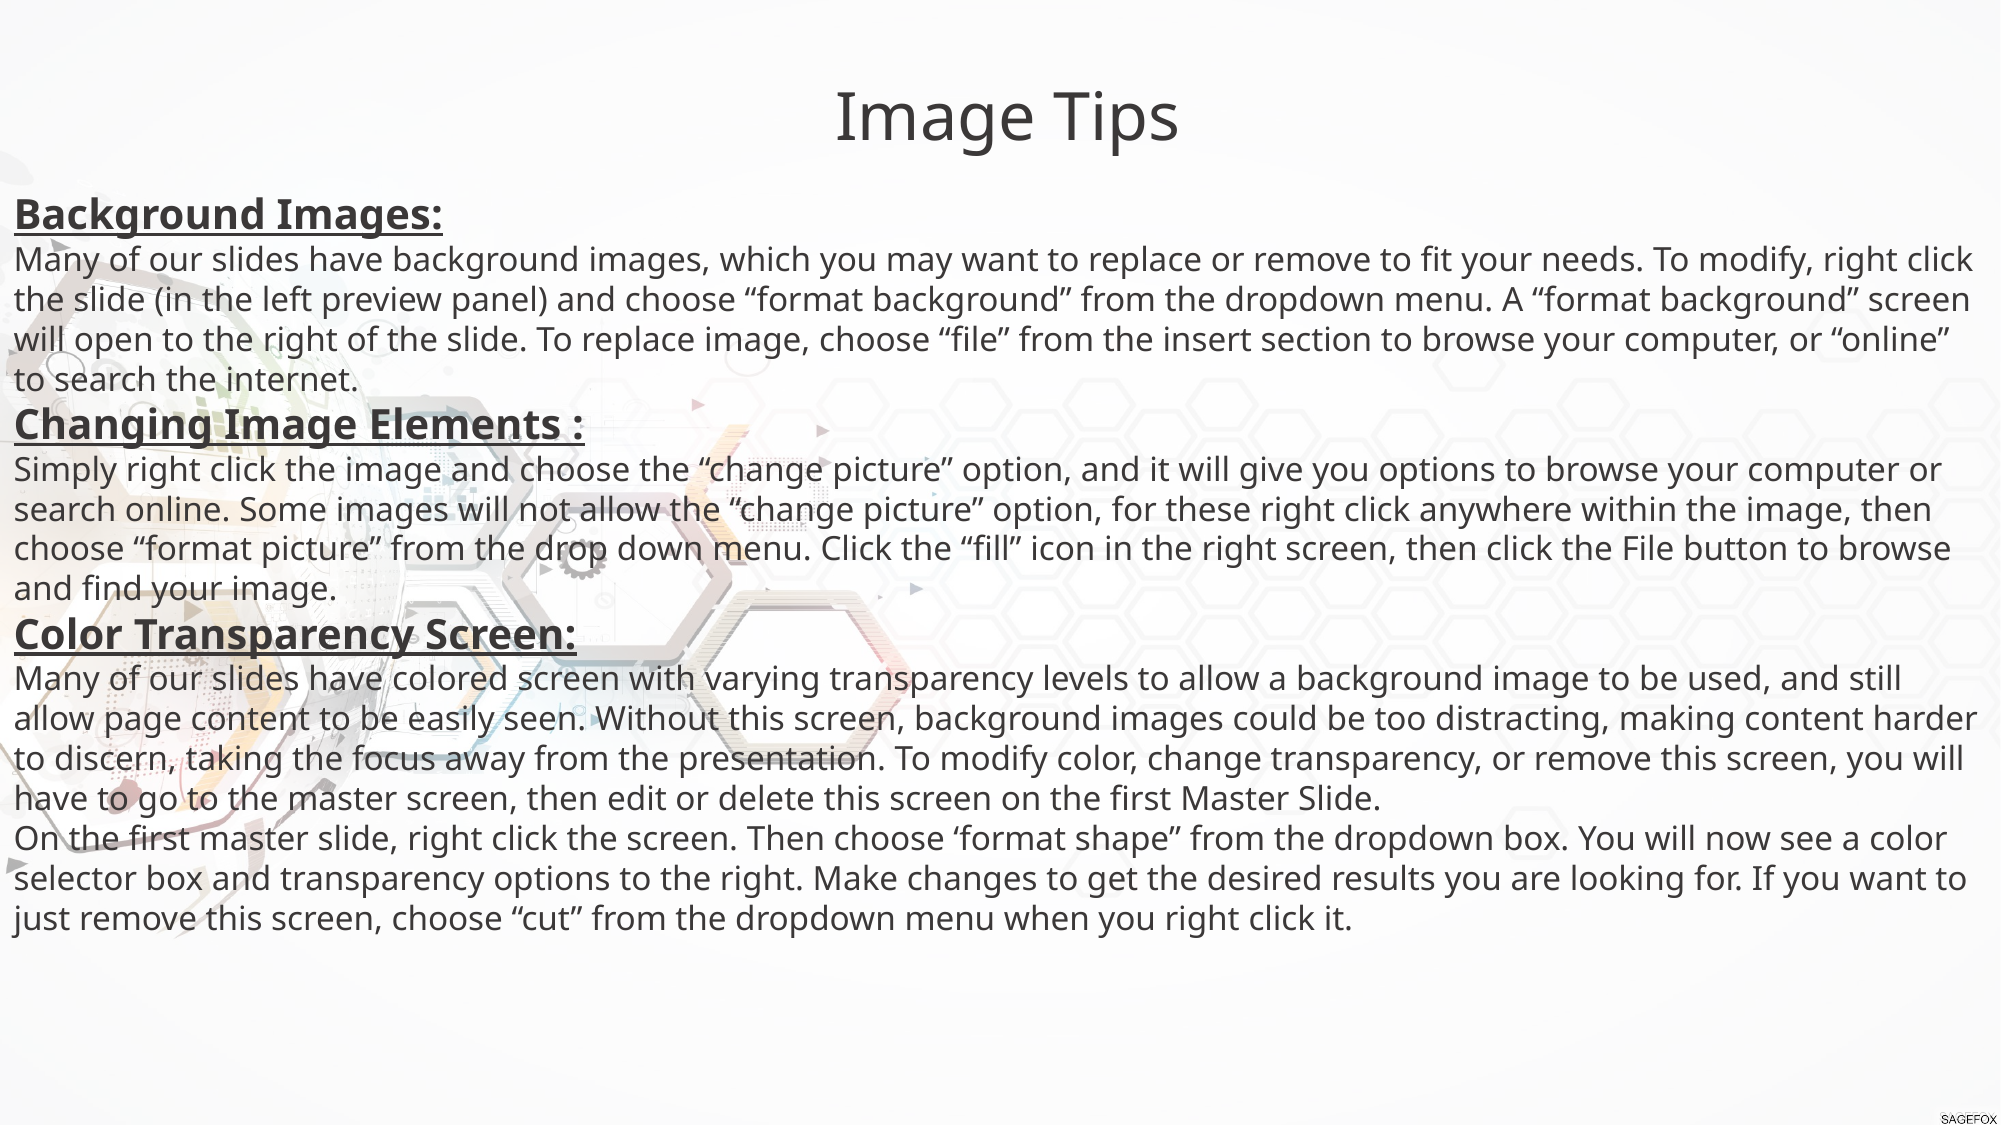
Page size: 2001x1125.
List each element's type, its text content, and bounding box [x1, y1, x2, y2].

text_box Background Images: Many of our slides have background images, which you may want to replace or remove to fit your needs. To modify, right click the slide (in the left preview panel) and choose “format background” from the dropdown menu. A “format background” screen will open to the right of the slide. To replace image, choose “file” from the insert section to browse your computer, or “online” to search the internet. Changing Image Elements : Simply right click the image and choose the “change picture” option, and it will give you options to browse your computer or search online. Some images will not allow the “change picture” option, for these right click anywhere within the image, then choose “format picture” from the drop down menu. Click the “fill” icon in the right screen, then click the File button to browse and find your image. Color Transparency Screen: Many of our slides have colored screen with varying transparency levels to allow a background image to be used, and still allow page content to be easily seen. Without this screen, background images could be too distracting, making content harder to discern, taking the focus away from the presentation. To modify color, change transparency, or remove this screen, you will have to go to the master screen, then edit or delete this screen on the first Master Slide. On the first master slide, right click the screen. Then choose ‘format shape” from the dropdown box. You will now see a color selector box and transparency options to the right. Make changes to get the desired results you are looking for. If you want to just remove this screen, choose “cut” from the dropdown menu when you right click it. [0, 0, 2000, 1125]
title Image Tips [597, 59, 1420, 177]
picture [1938, 1114, 1999, 1125]
